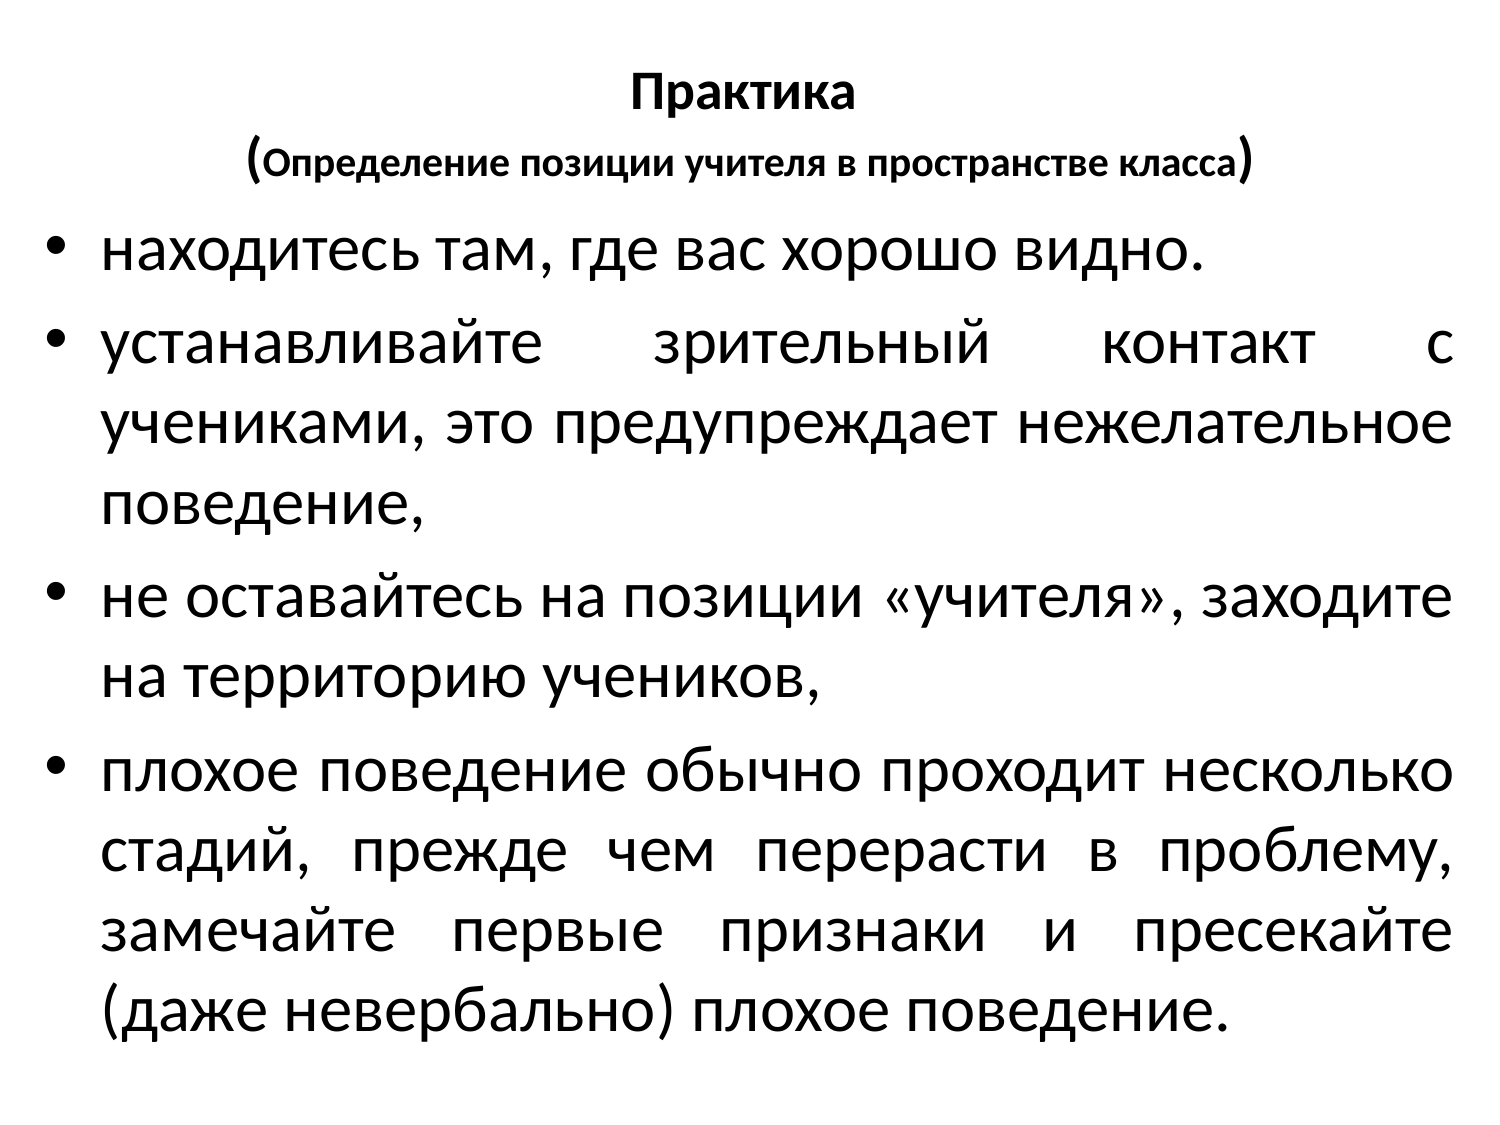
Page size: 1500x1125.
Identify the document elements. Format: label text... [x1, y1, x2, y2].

list находитесь там, где вас хорошо видно. устанавливайте зрительный контакт с учениками, это предупреждает нежелательное поведение, не оставайтесь на позиции «учителя», заходите на территорию учеников, плохое поведение обычно проходит несколько стадий, прежде чем перерасти в проблему, замечайте первые признаки и пресекайте (даже невербально) плохое поведение. [29, 196, 1471, 1083]
title Практика (Определение позиции учителя в пространстве класса) [17, 45, 1483, 197]
